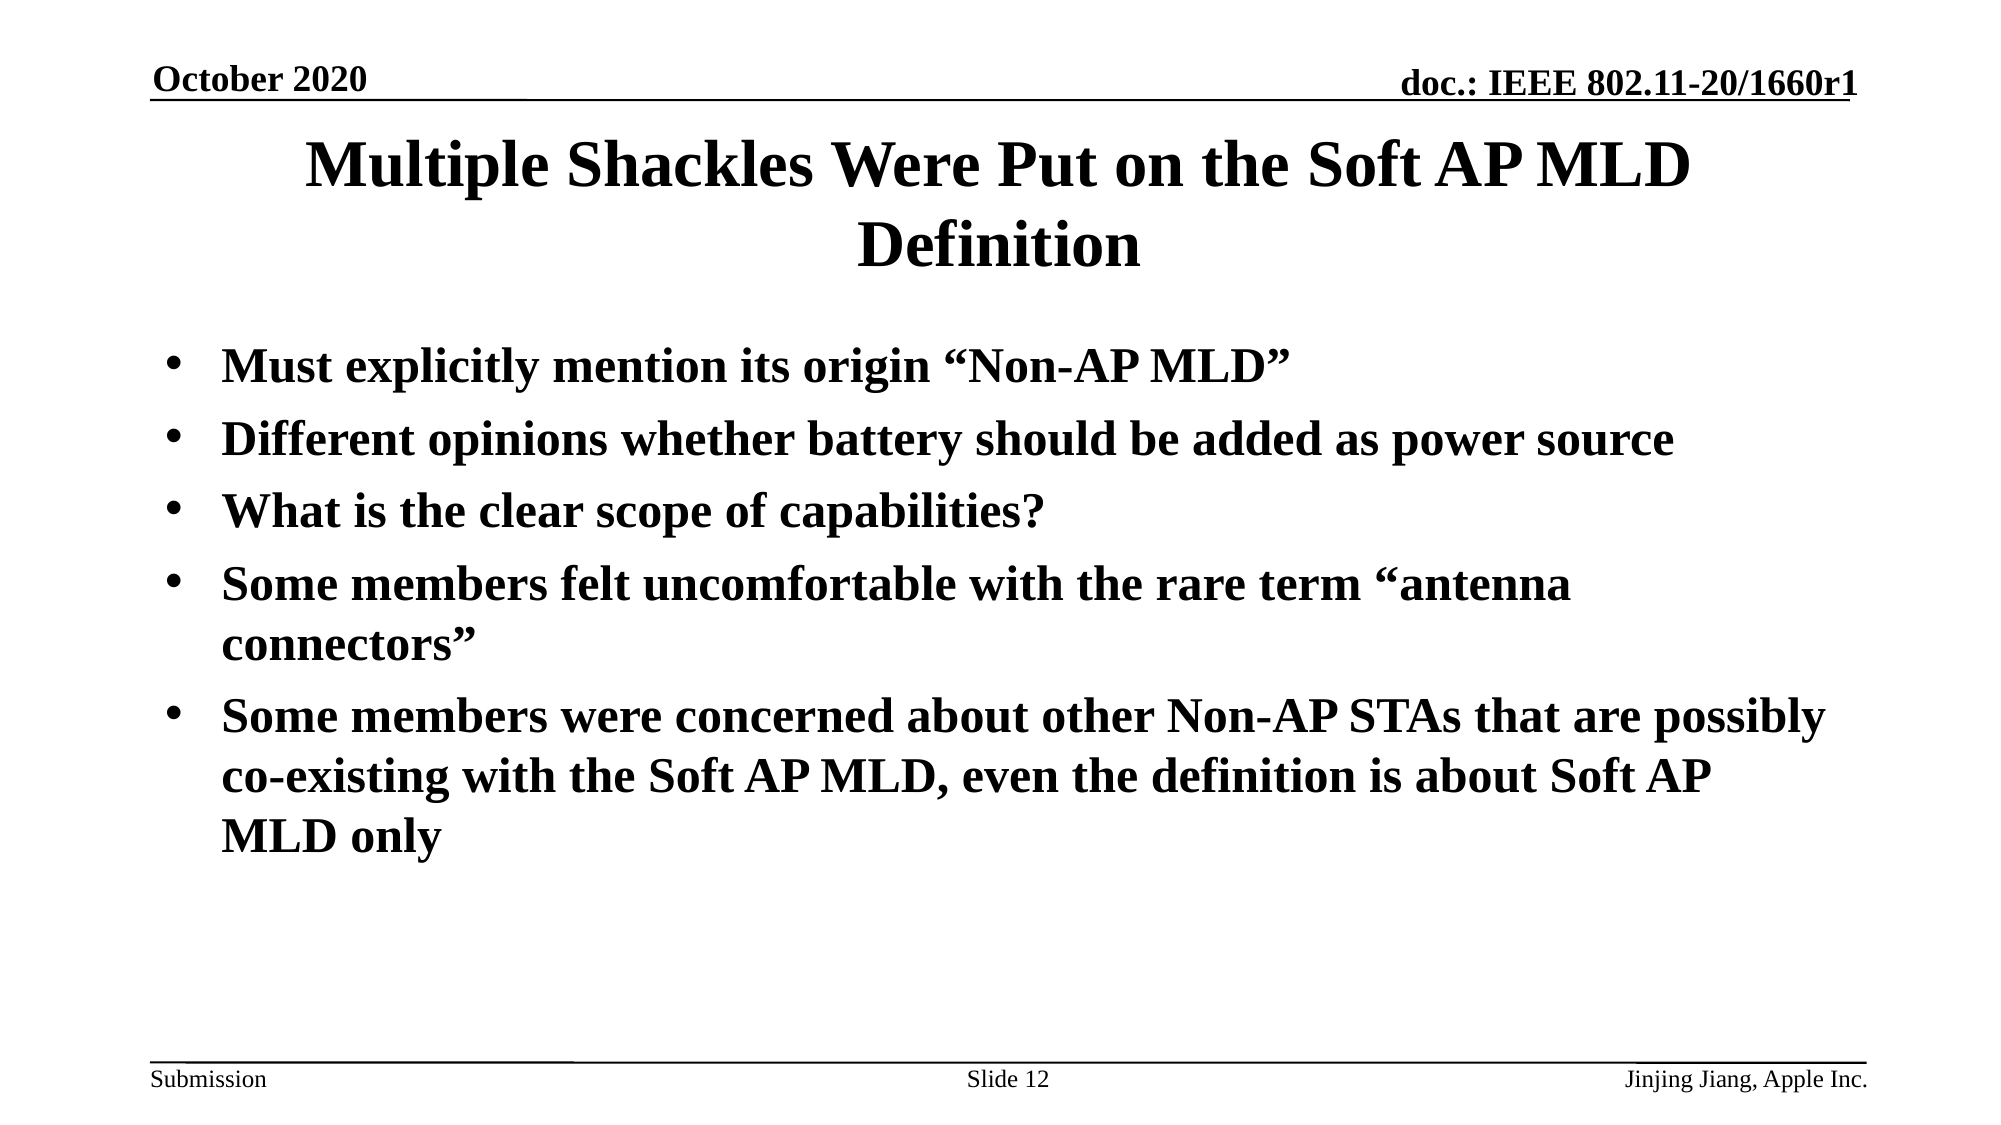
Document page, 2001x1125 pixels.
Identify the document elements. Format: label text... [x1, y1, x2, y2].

slide_number Slide 12 [950, 1061, 1067, 1123]
footer Jinjing Jiang, Apple Inc. [1171, 1061, 1869, 1093]
title Multiple Shackles Were Put on the Soft AP MLD Definition [149, 112, 1850, 288]
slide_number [152, 54, 563, 100]
list Must explicitly mention its origin “Non-AP MLD” Different opinions whether battery should be added as power source What is the clear scope of capabilities? Some members felt uncomfortable with the rare term “antenna connectors” Some members were concerned about other Non-AP STAs that are possibly co-existing with the Soft AP MLD, even the definition is about Soft AP MLD only [149, 324, 1850, 1000]
